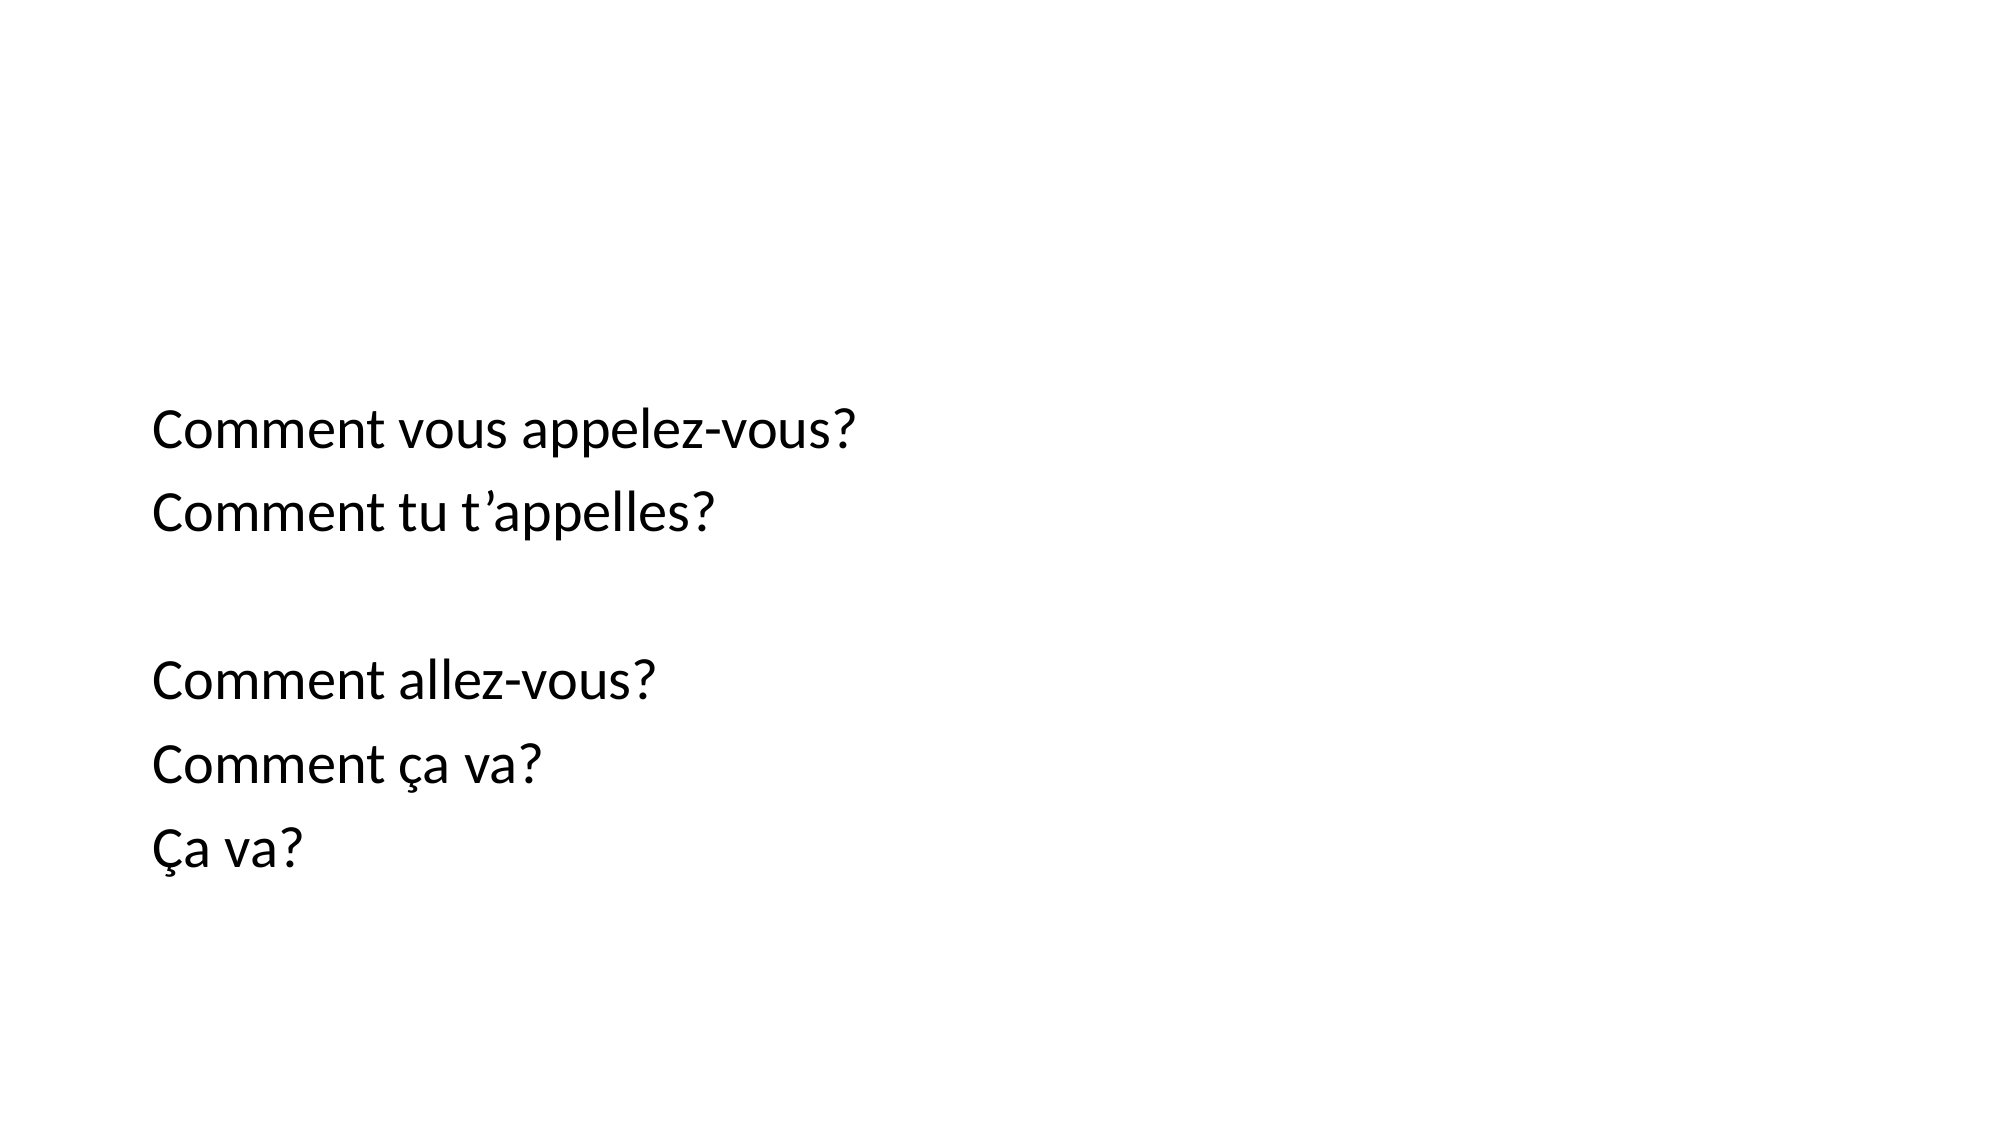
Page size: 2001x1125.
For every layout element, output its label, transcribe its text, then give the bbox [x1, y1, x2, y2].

list Comment vous appelez-vous? Comment tu t’appelles? Comment allez-vous? Comment ça va? Ça va? [137, 299, 1863, 1014]
